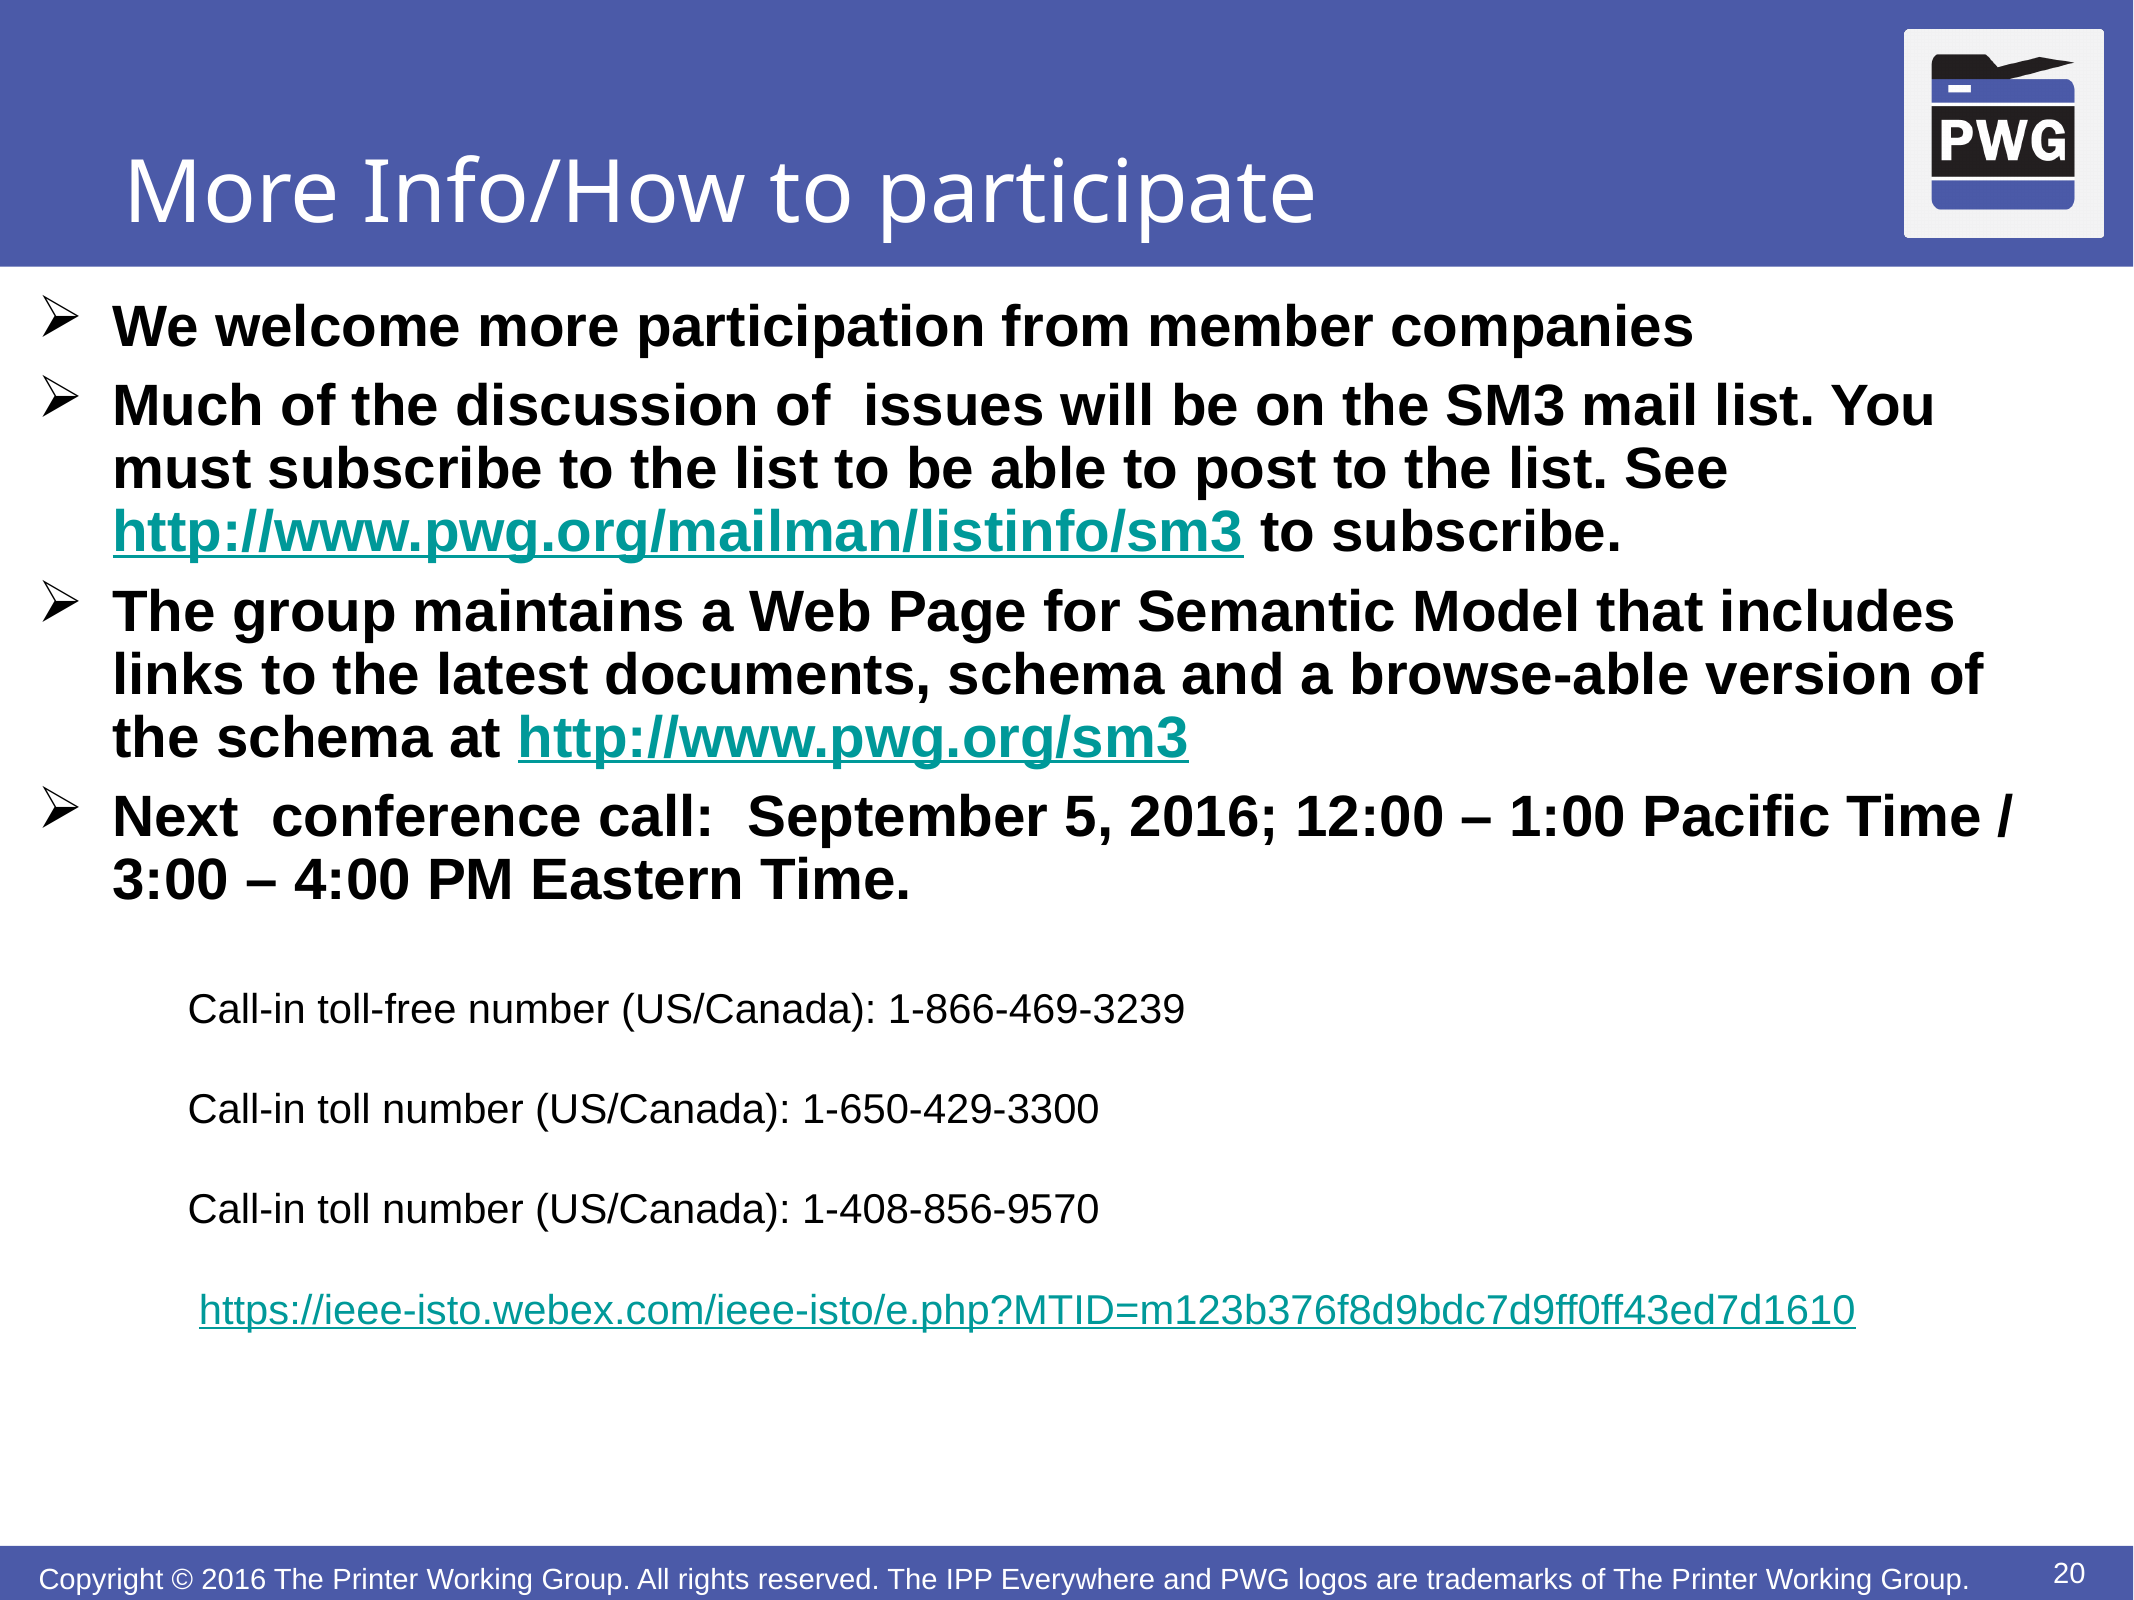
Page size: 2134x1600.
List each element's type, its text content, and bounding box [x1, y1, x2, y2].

title More Info/How to participate [105, 10, 1874, 249]
picture [1903, 28, 2104, 238]
text_box [0, 1545, 2134, 1600]
text_box 20 [2052, 1555, 2087, 1589]
text_box We welcome more participation from member companies Much of the discussion of issues will be on the SM3 mail list. You must subscribe to the list to be able to post to the list. See http://www.pwg.org/mailman/listinfo/sm3 to subscribe. The group maintains a Web Page for Semantic Model that includes links to the latest documents, schema and a browse-able version of the schema at http://www.pwg.org/sm3 Next conference call: September 5, 2016; 12:00 – 1:00 Pacific Time / 3:00 – 4:00 PM Eastern Time. Call-in toll-free number (US/Canada): 1-866-469-3239 Call-in toll number (US/Canada): 1-650-429-3300 Call-in toll number (US/Canada): 1-408-856-9570 https://ieee-isto.webex.com/ieee-isto/e.php?MTID=m123b376f8d9bdc7d9ff0ff43ed7d1610 [29, 287, 2080, 1488]
text_box Copyright © 2016 The Printer Working Group. All rights reserved. The IPP Everywhere and PWG logos are trademarks of The Printer Working Group. [29, 1555, 1992, 1600]
text_box [0, 0, 2134, 267]
